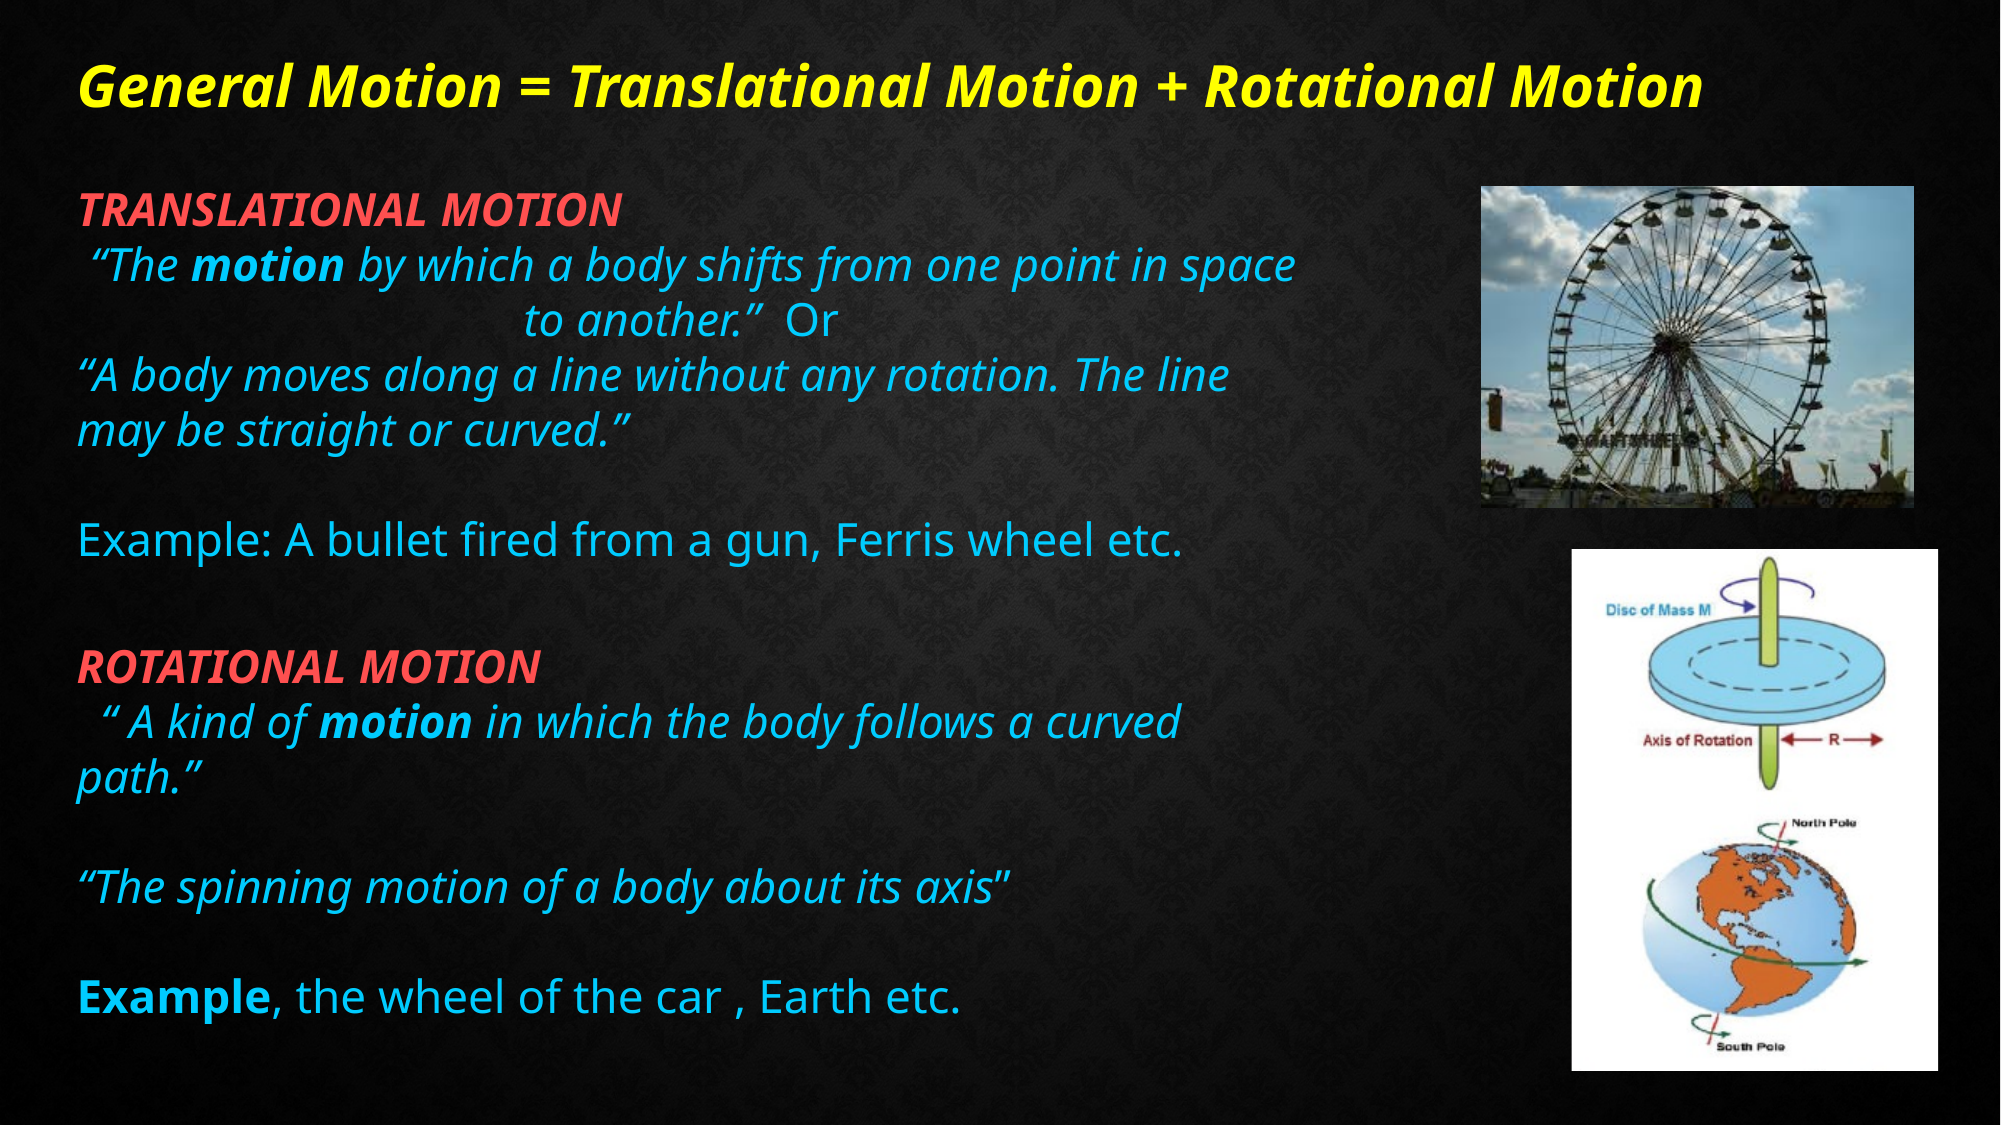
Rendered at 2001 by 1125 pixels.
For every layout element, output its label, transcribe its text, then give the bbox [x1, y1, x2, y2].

text_box General Motion = Translational Motion + Rotational Motion [61, 41, 1937, 127]
picture [1481, 185, 1914, 509]
text_box ROTATIONAL MOTION “ A kind of motion in which the body follows a curved path.” “The spinning motion of a body about its axis” Example, the wheel of the car , Earth etc. [61, 630, 1264, 1030]
text_box TRANSLATIONAL MOTION “The motion by which a body shifts from one point in space to another.” Or “A body moves along a line without any rotation. The line may be straight or curved.” Example: A bullet fired from a gun, Ferris wheel etc. [61, 173, 1313, 573]
picture [1570, 548, 1939, 1071]
